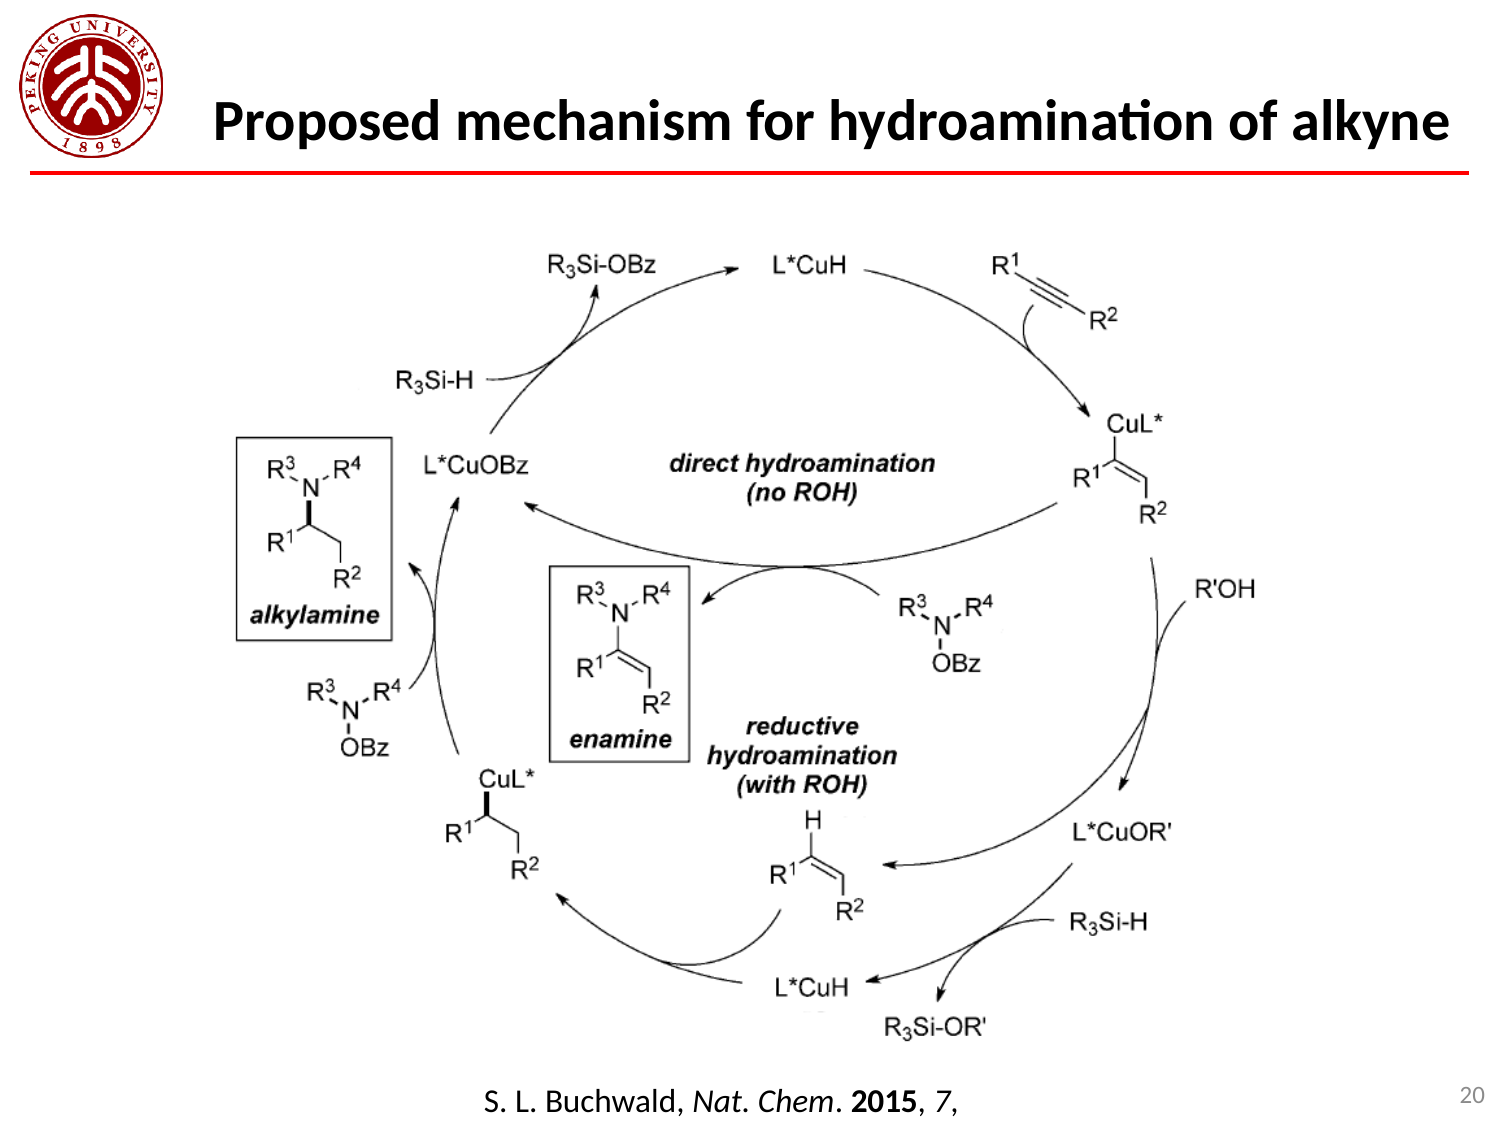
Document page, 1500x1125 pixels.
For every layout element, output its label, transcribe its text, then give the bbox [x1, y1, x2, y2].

picture [226, 242, 1262, 1049]
slide_number 20 [1162, 1063, 1500, 1124]
text_box Proposed mechanism for hydroamination of alkyne [199, 75, 1500, 160]
picture [19, 14, 163, 158]
text_box S. L. Buchwald, Nat. Chem. 2015, 7, 38. [469, 1071, 1023, 1125]
